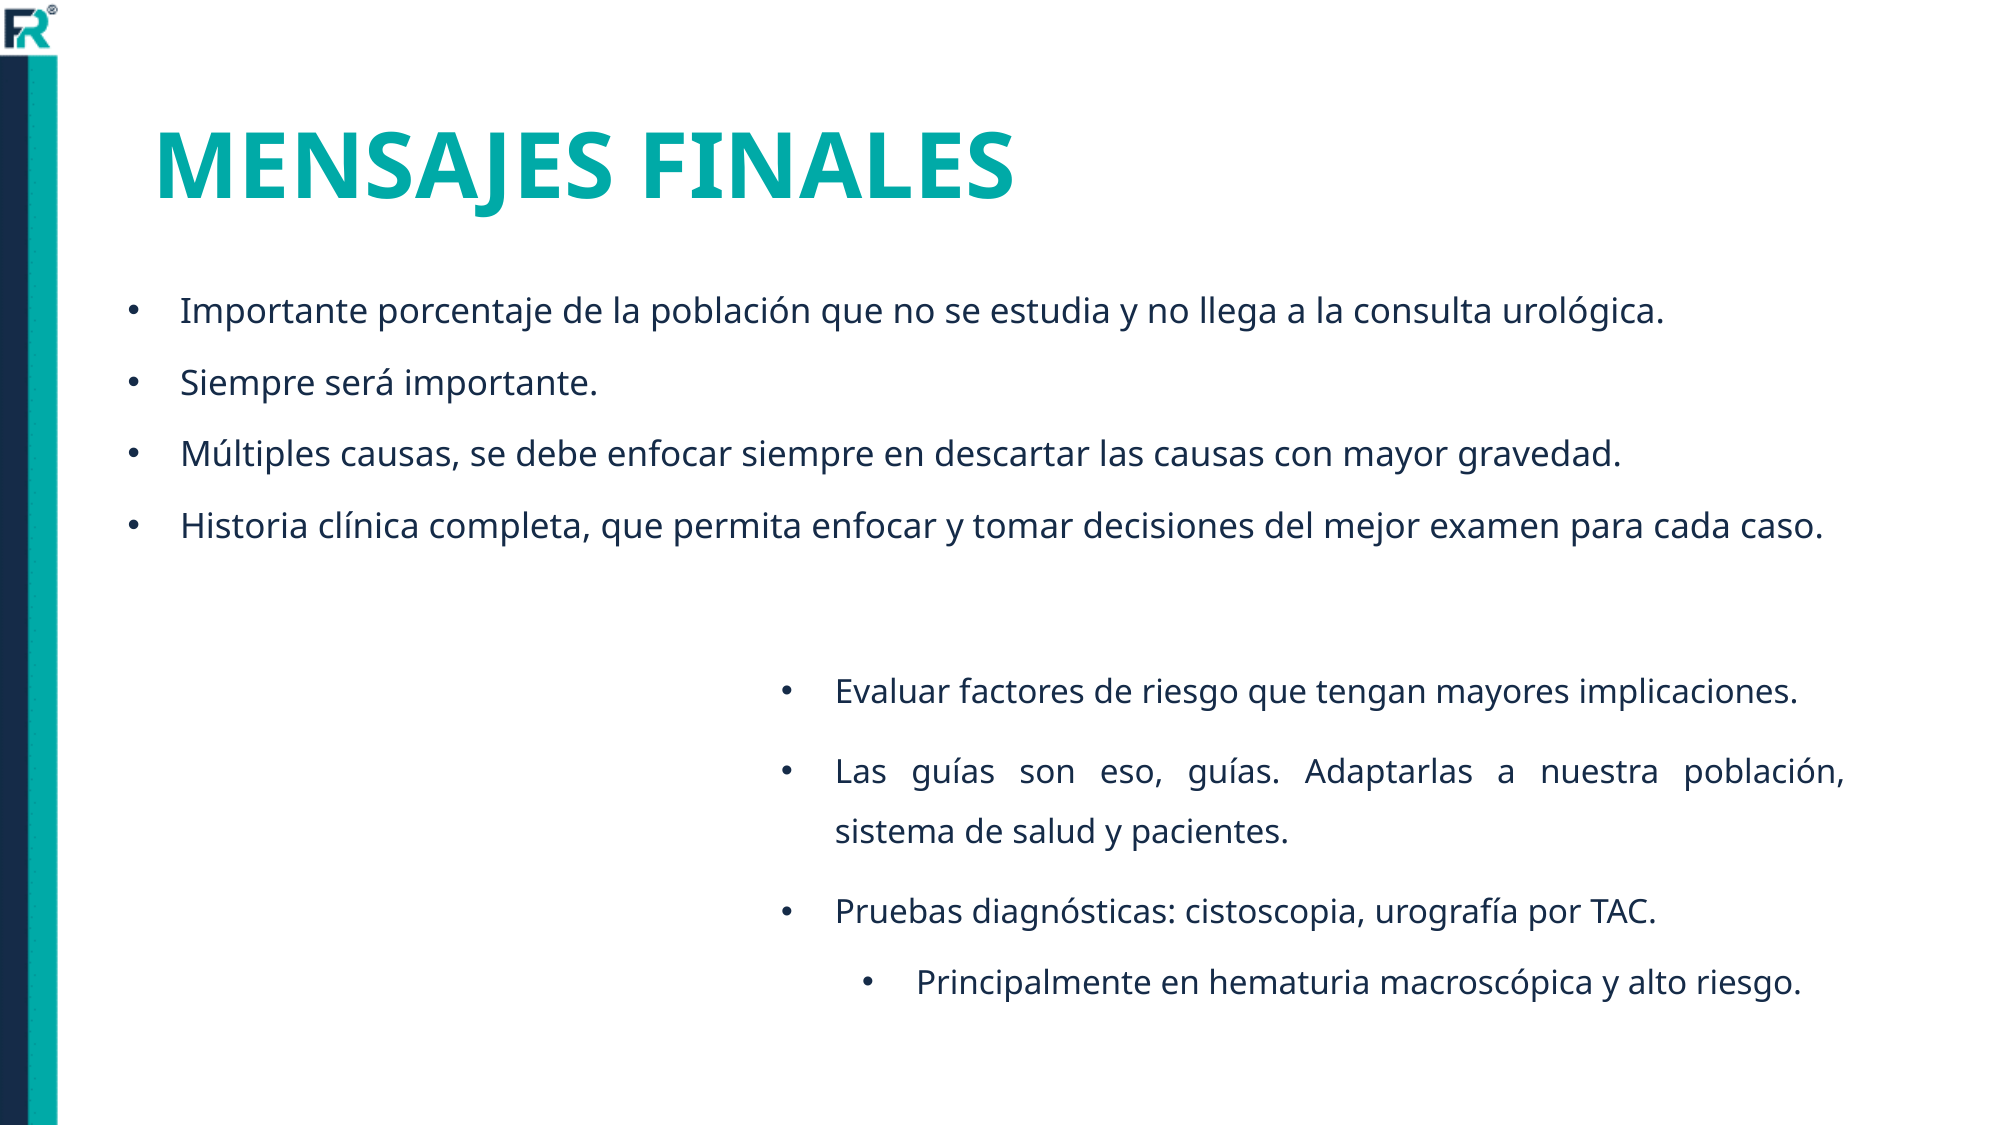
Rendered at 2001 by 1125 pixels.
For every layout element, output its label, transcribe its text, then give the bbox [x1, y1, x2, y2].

picture [0, 0, 2001, 1125]
title MENSAJES FINALES [137, 59, 1863, 260]
list Evaluar factores de riesgo que tengan mayores implicaciones. Las guías son eso, guías. Adaptarlas a nuestra población, sistema de salud y pacientes. Pruebas diagnósticas: cistoscopia, urografía por TAC. Principalmente en hematuria macroscópica y alto riesgo. [766, 642, 1863, 1039]
list Importante porcentaje de la población que no se estudia y no llega a la consulta urológica. Siempre será importante. Múltiples causas, se debe enfocar siempre en descartar las causas con mayor gravedad. Historia clínica completa, que permita enfocar y tomar decisiones del mejor examen para cada caso. [112, 260, 1863, 603]
